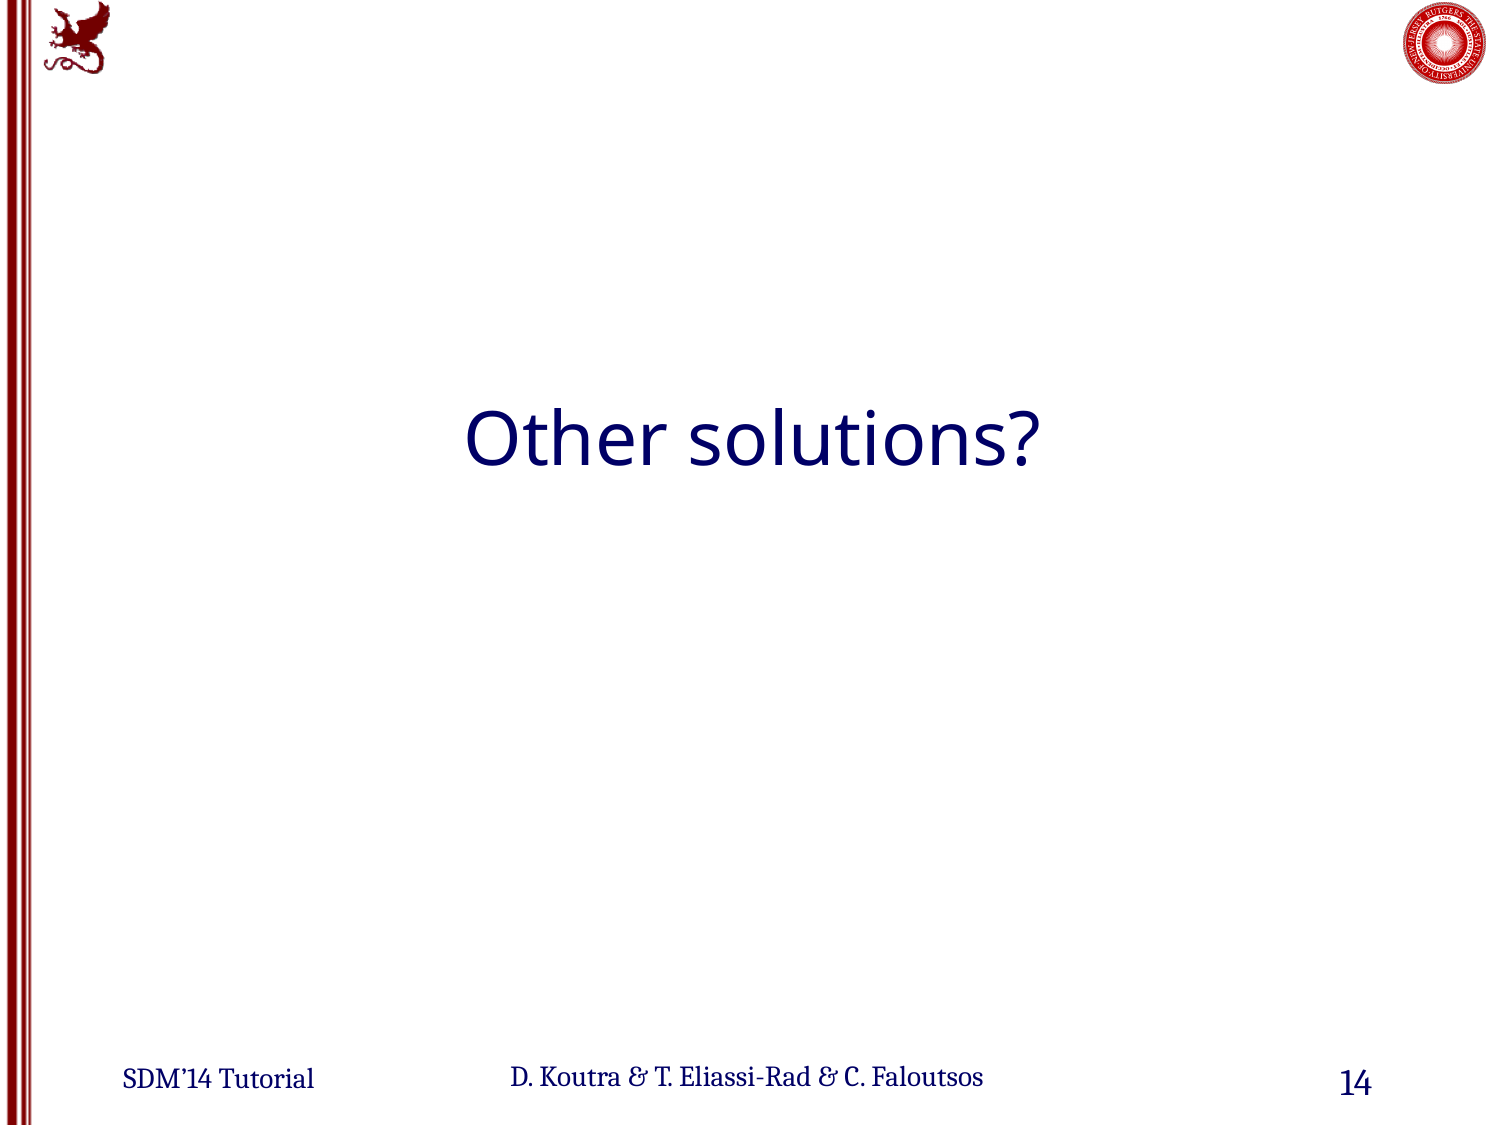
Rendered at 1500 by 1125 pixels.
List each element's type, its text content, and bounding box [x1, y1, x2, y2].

list Other solutions? [75, 177, 1430, 988]
picture [0, 0, 1488, 1125]
slide_number 14 [1074, 1049, 1388, 1113]
